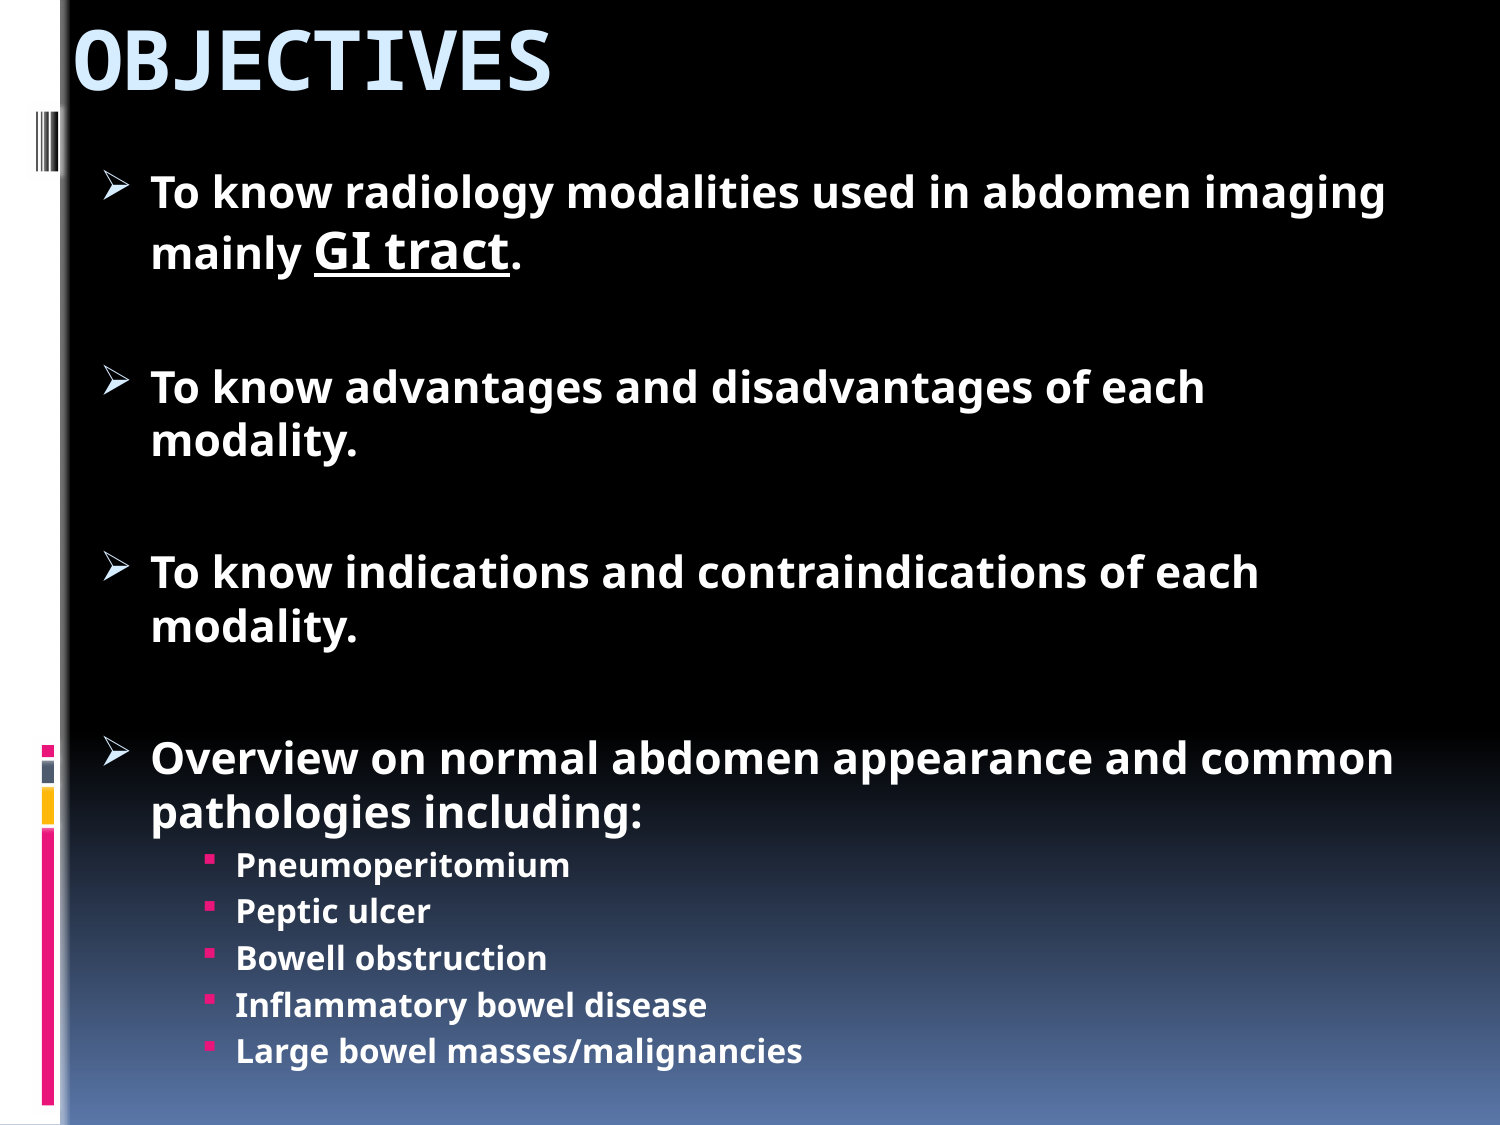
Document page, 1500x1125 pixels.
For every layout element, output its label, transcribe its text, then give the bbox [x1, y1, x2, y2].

list To know radiology modalities used in abdomen imaging mainly GI tract. To know advantages and disadvantages of each modality. To know indications and contraindications of each modality. Overview on normal abdomen appearance and common pathologies including: Pneumoperitomium Peptic ulcer Bowell obstruction Inflammatory bowel disease Large bowel masses/malignancies [75, 156, 1425, 1084]
title OBJECTIVES [58, 0, 1409, 157]
